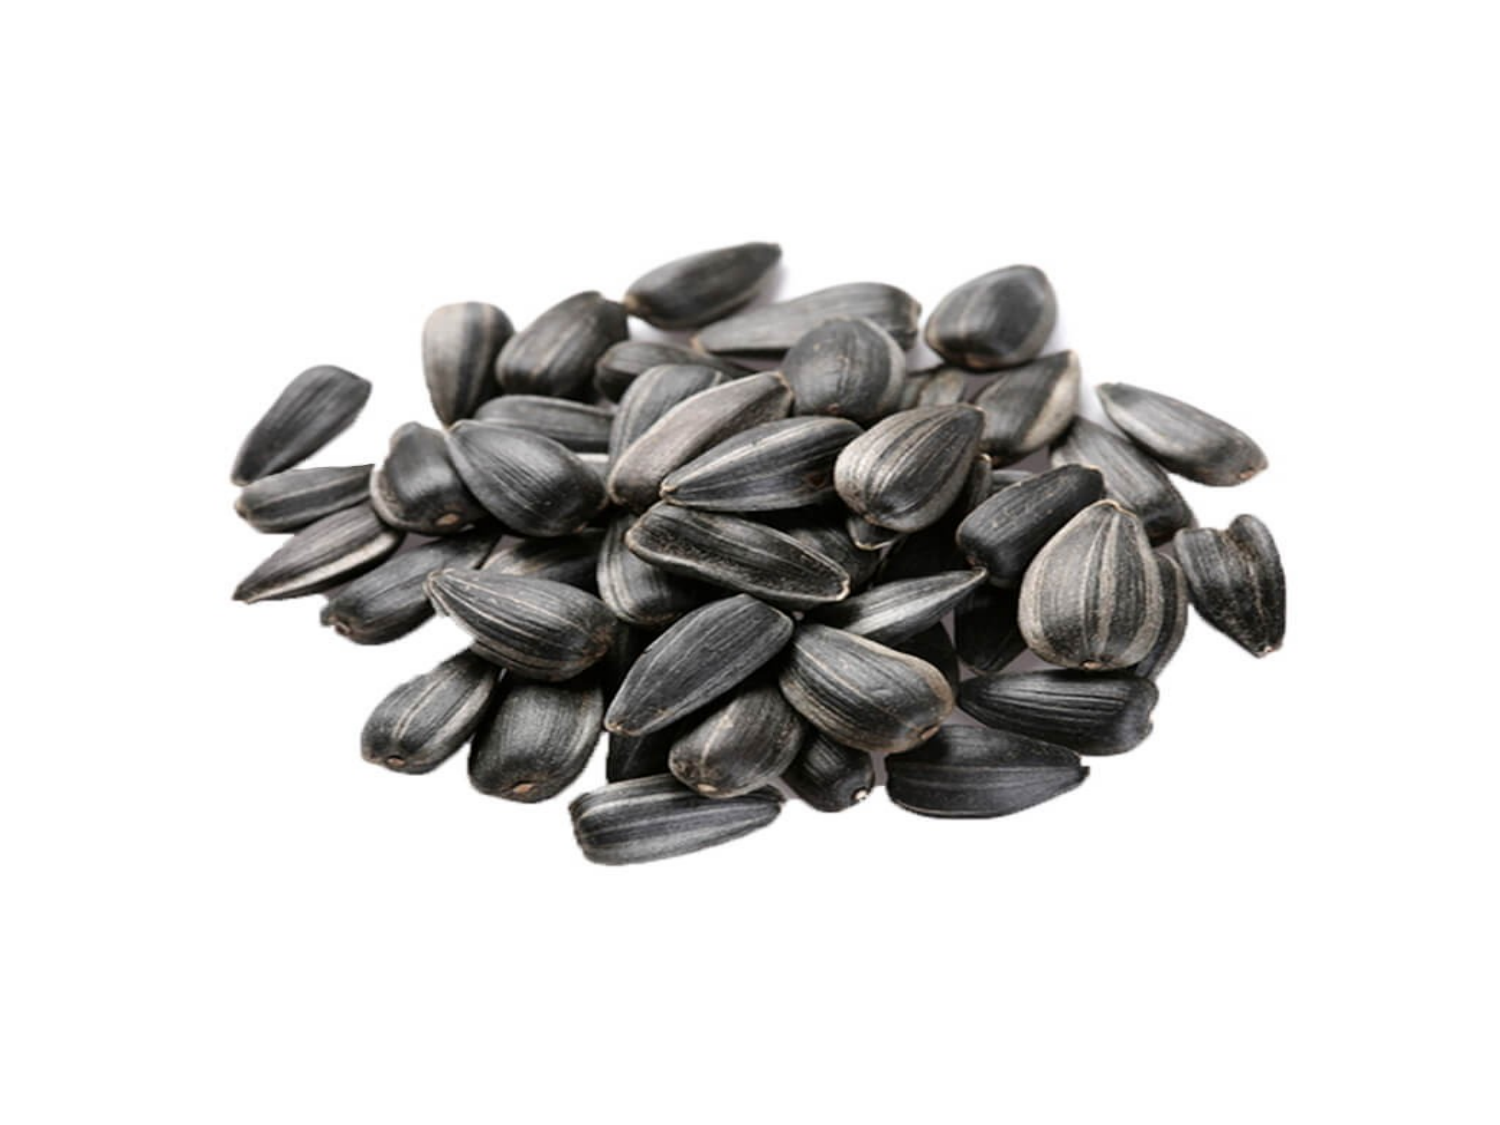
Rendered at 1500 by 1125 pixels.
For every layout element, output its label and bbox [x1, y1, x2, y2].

list [29, 10, 1471, 1125]
